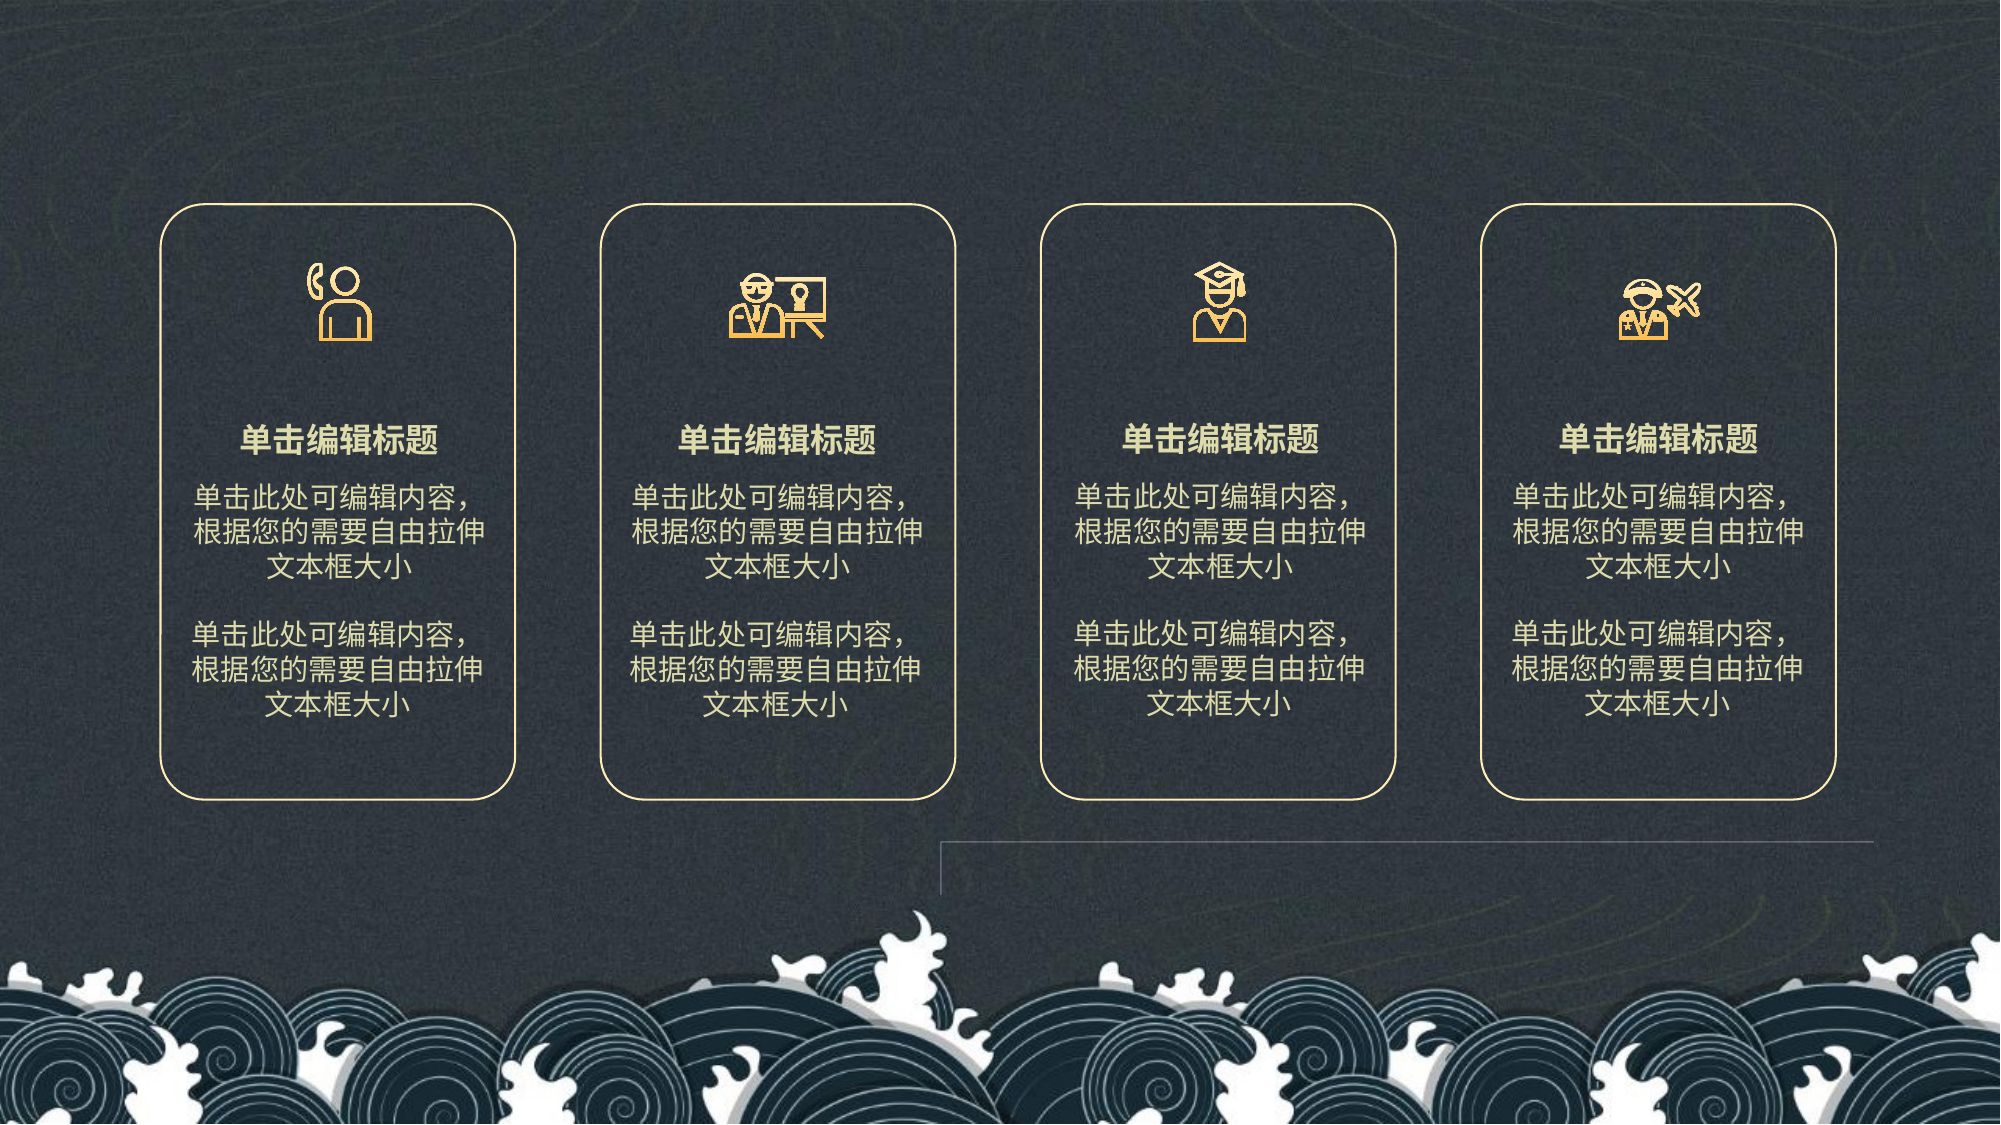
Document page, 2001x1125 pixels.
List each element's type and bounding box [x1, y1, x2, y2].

text_box [0, 0, 2000, 1124]
text_box [160, 723, 516, 800]
text_box [600, 204, 956, 418]
text_box [1029, 418, 1413, 722]
text_box [1040, 204, 1396, 418]
text_box [1481, 722, 1836, 800]
text_box [600, 723, 956, 800]
text_box [147, 418, 532, 723]
text_box [585, 418, 970, 723]
text_box [1466, 418, 1851, 722]
text_box [160, 204, 516, 418]
text_box [1481, 204, 1836, 418]
text_box [1040, 722, 1396, 800]
